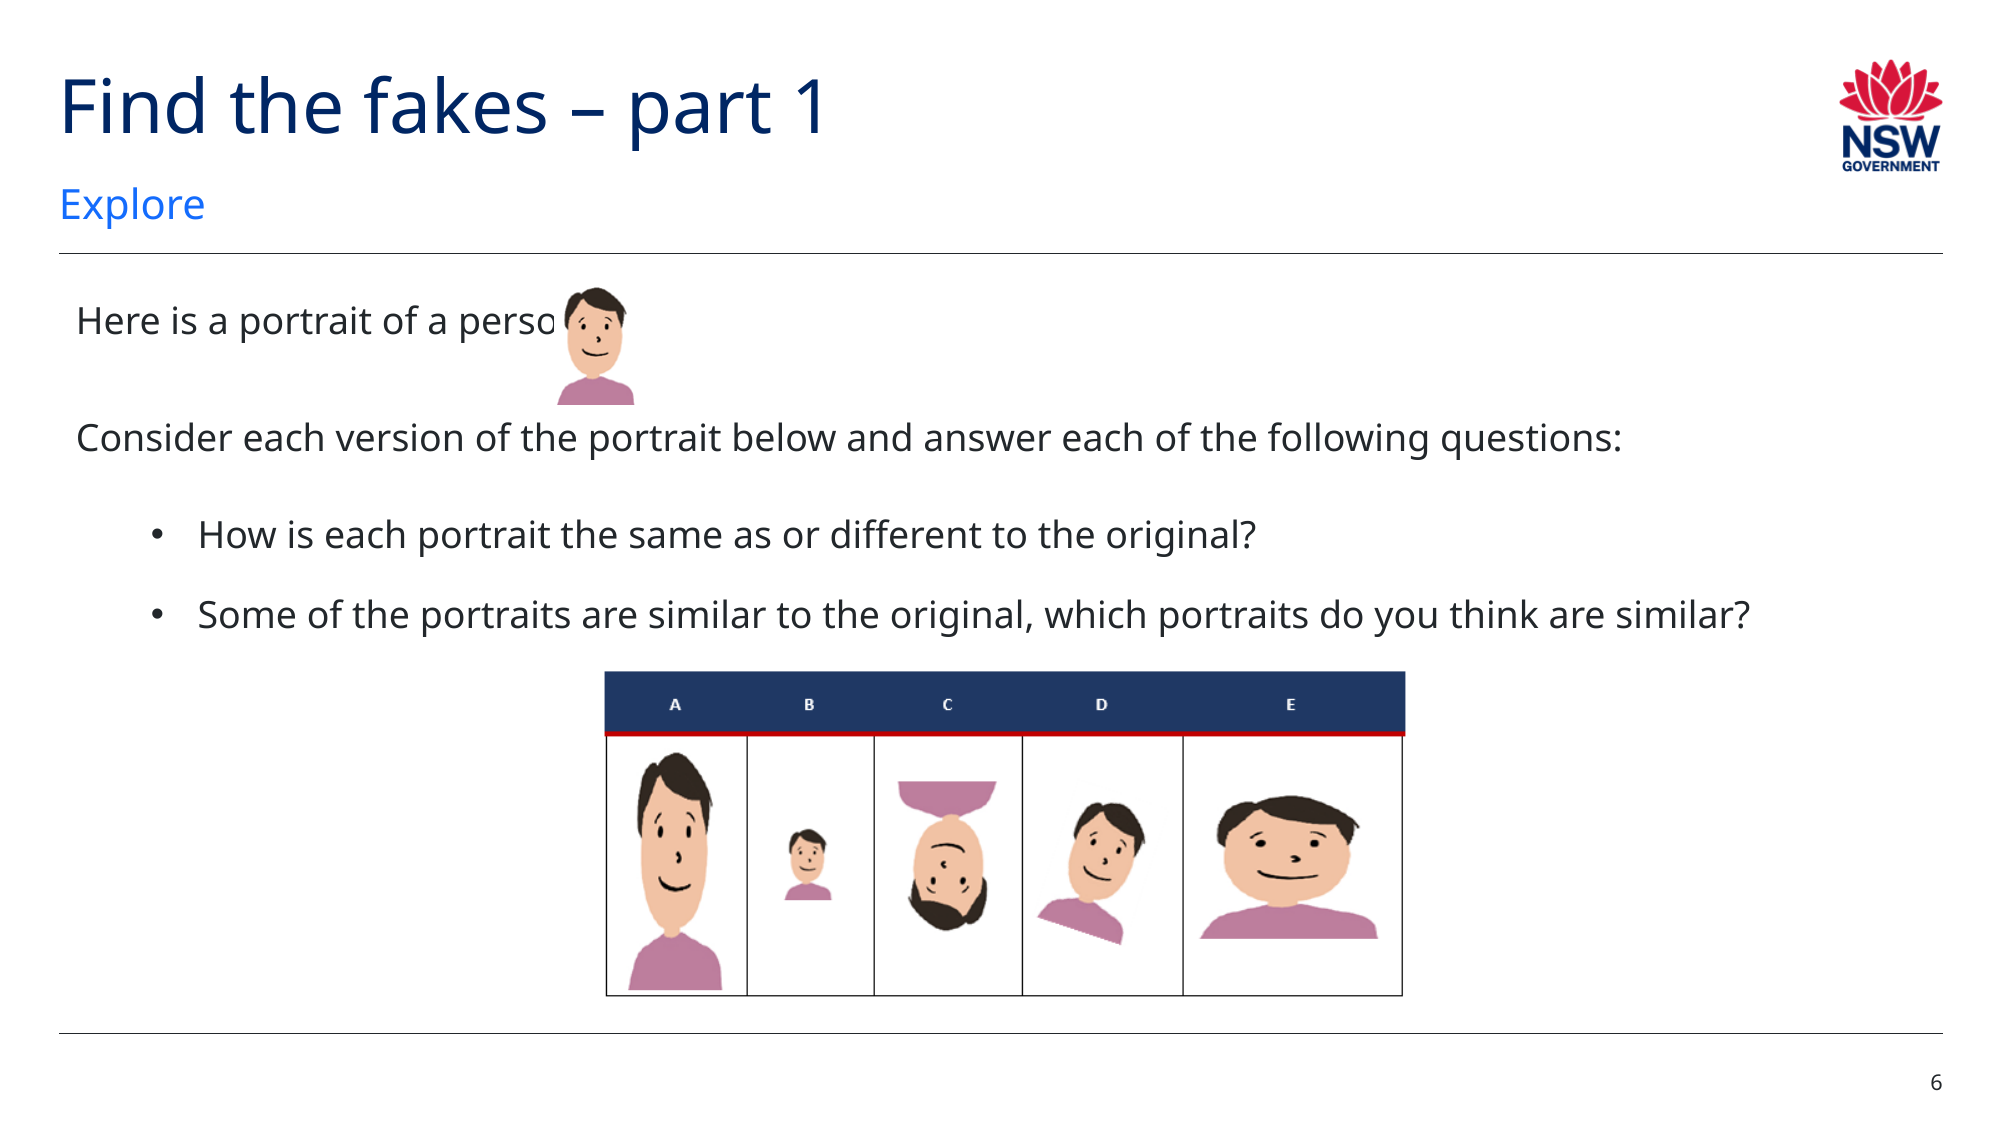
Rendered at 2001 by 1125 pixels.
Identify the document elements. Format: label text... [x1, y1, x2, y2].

slide_number 6 [1824, 1068, 1943, 1099]
picture [554, 279, 638, 405]
list Explore [59, 177, 1713, 228]
picture [596, 669, 1408, 999]
title Find the fakes – part 1 [59, 59, 1713, 161]
list Here is a portrait of a person. Consider each version of the portrait below and answer each of the following questions: How is each portrait the same as or different to the original? Some of the portraits are similar to the original, which portraits do you think are similar? [60, 266, 1943, 645]
picture [1839, 59, 1943, 172]
